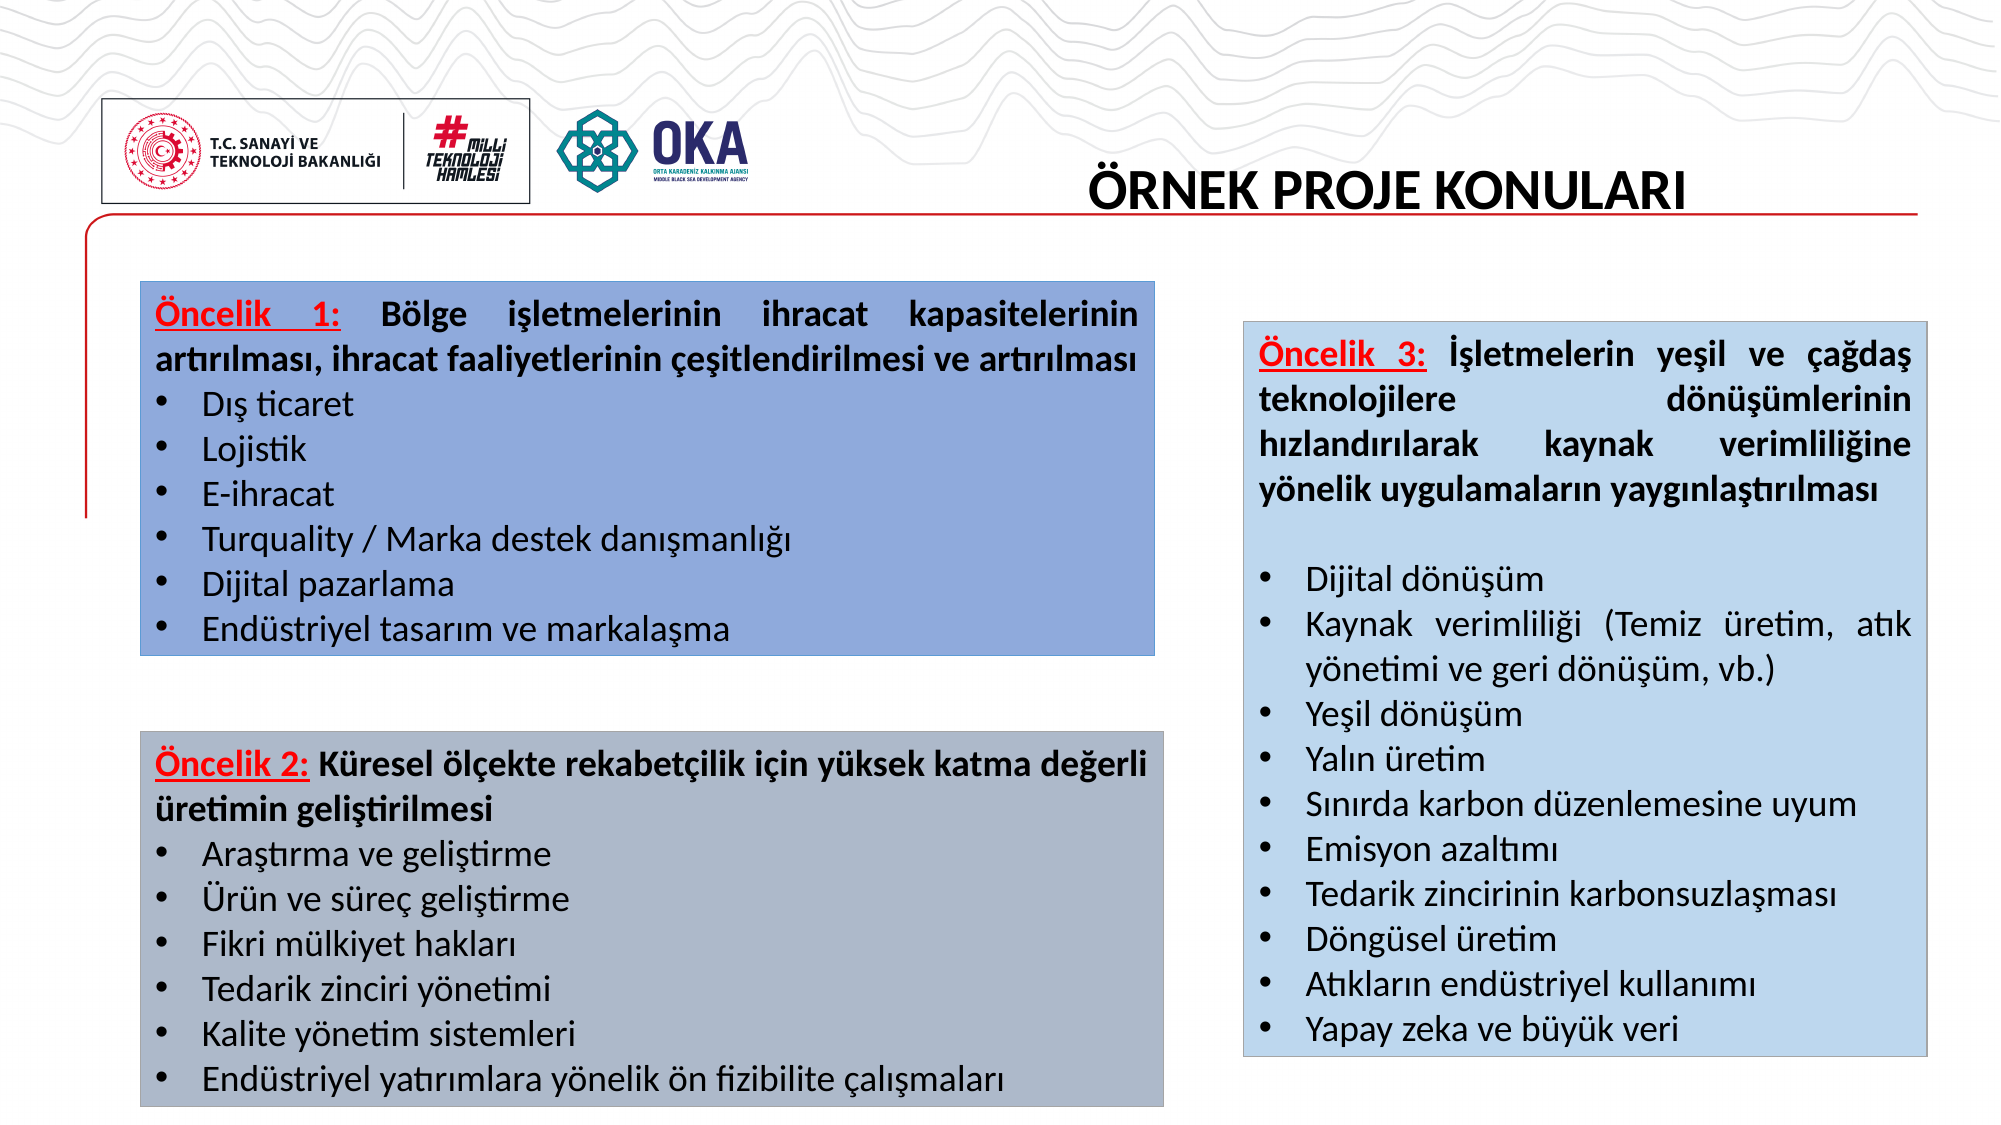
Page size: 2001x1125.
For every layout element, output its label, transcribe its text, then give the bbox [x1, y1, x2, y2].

text_box Öncelik 1: Bölge işletmelerinin ihracat kapasitelerinin artırılması, ihracat faaliyetlerinin çeşitlendirilmesi ve artırılması Dış ticaret Lojistik E-ihracat Turquality / Marka destek danışmanlığı Dijital pazarlama Endüstriyel tasarım ve markalaşma [140, 281, 1155, 656]
picture [0, 0, 2001, 1125]
text_box Öncelik 3: İşletmelerin yeşil ve çağdaş teknolojilere dönüşümlerinin hızlandırılarak kaynak verimliliğine yönelik uygulamaların yaygınlaştırılması Dijital dönüşüm Kaynak verimliliği (Temiz üretim, atık yönetimi ve geri dönüşüm, vb.) Yeşil dönüşüm Yalın üretim Sınırda karbon düzenlemesine uyum Emisyon azaltımı Tedarik zincirinin karbonsuzlaşması Döngüsel üretim Atıkların endüstriyel kullanımı Yapay zeka ve büyük veri [1243, 321, 1928, 1057]
text_box ÖRNEK PROJE KONULARI [953, 143, 1823, 229]
text_box Öncelik 2: Küresel ölçekte rekabetçilik için yüksek katma değerli üretimin geliştirilmesi Araştırma ve geliştirme Ürün ve süreç geliştirme Fikri mülkiyet hakları Tedarik zinciri yönetimi Kalite yönetim sistemleri Endüstriyel yatırımlara yönelik ön fizibilite çalışmaları [140, 731, 1164, 1107]
